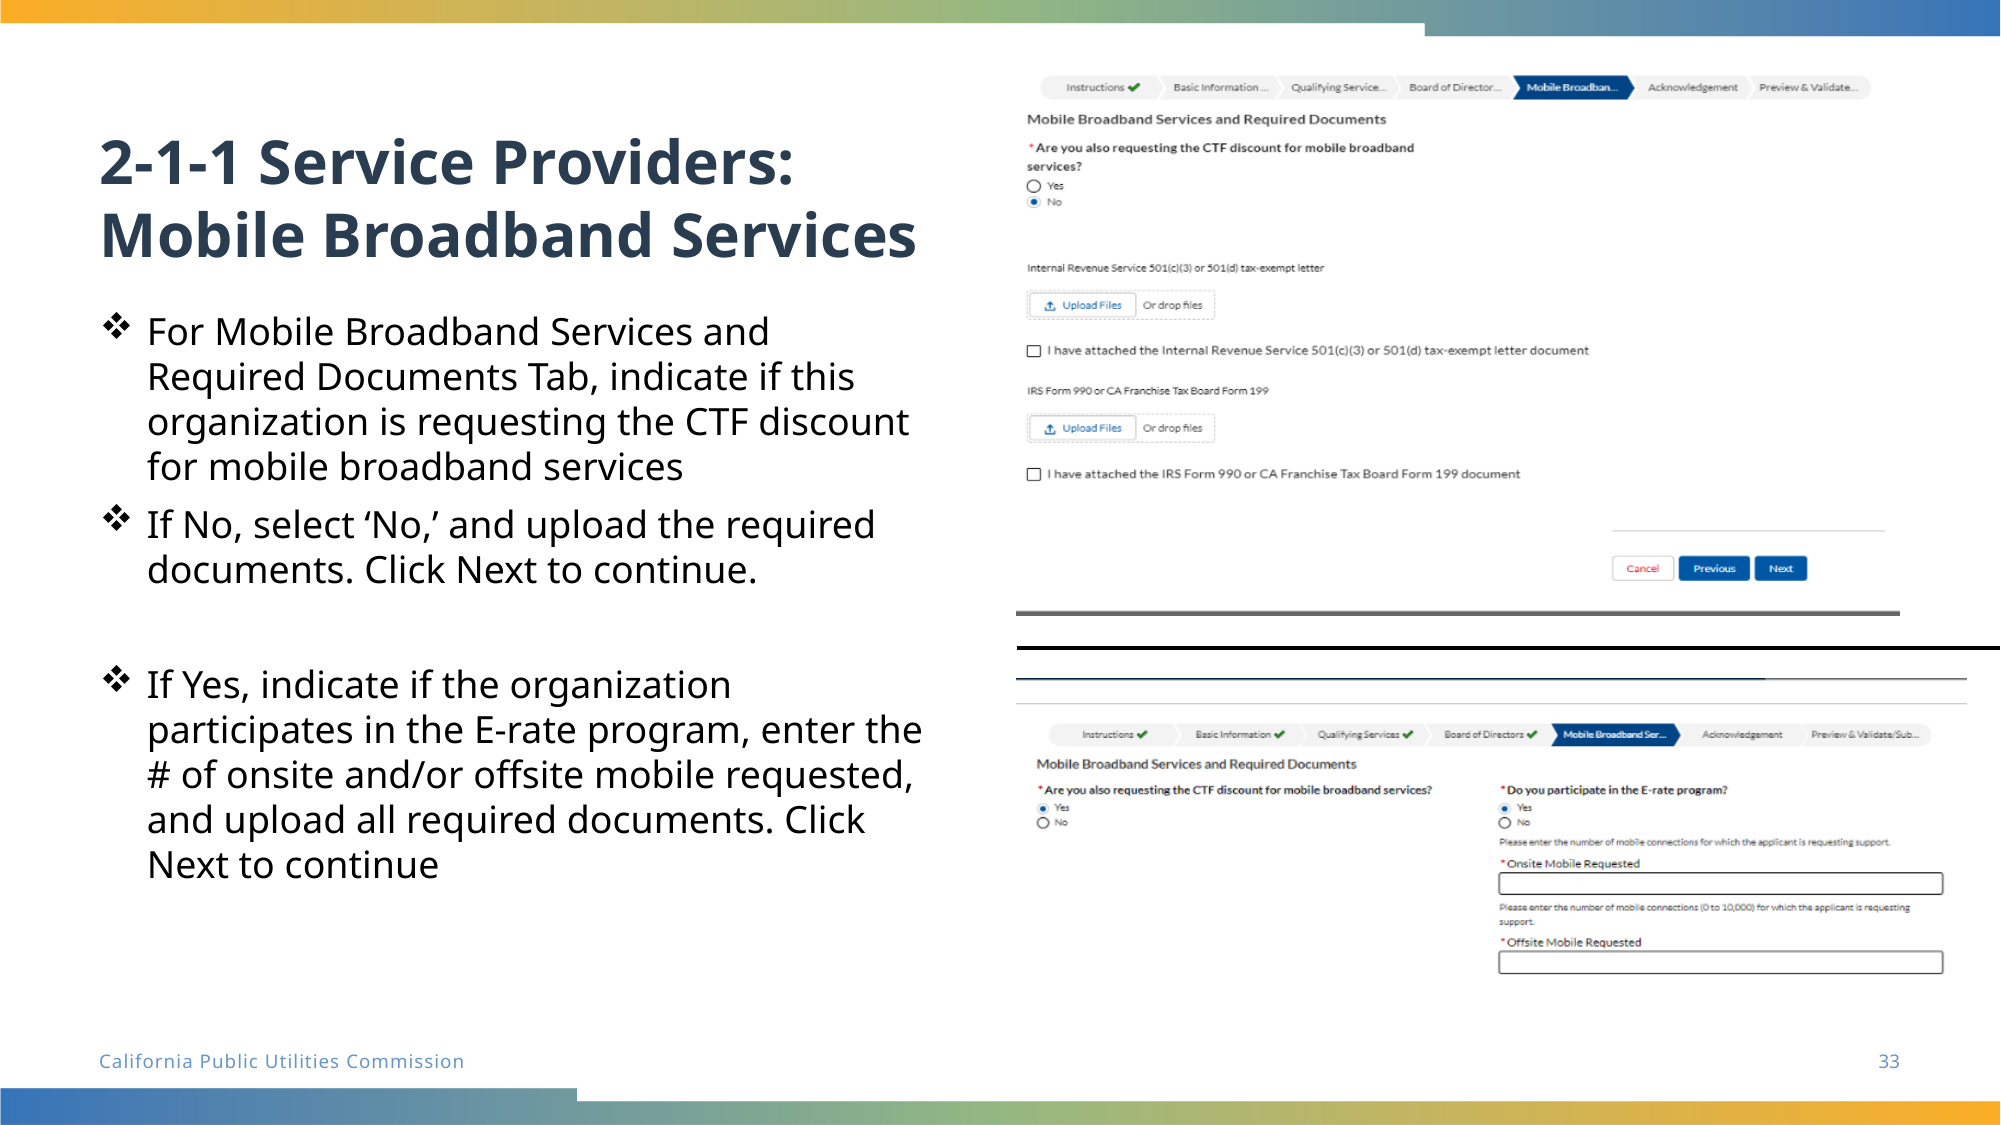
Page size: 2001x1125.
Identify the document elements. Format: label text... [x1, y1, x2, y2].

slide_number 33 [1837, 1050, 1900, 1080]
picture [0, 0, 2001, 1125]
text_box 2-1-1 Service Providers: Mobile Broadband Services [99, 59, 982, 278]
text_box For Mobile Broadband Services and Required Documents Tab, indicate if this organization is requesting the CTF discount for mobile broadband services If No, select ‘No,’ and upload the required documents. Click Next to continue. If Yes, indicate if the organization participates in the E-rate program, enter the # of onsite and/or offsite mobile requested, and upload all required documents. Click Next to continue [99, 300, 950, 1015]
